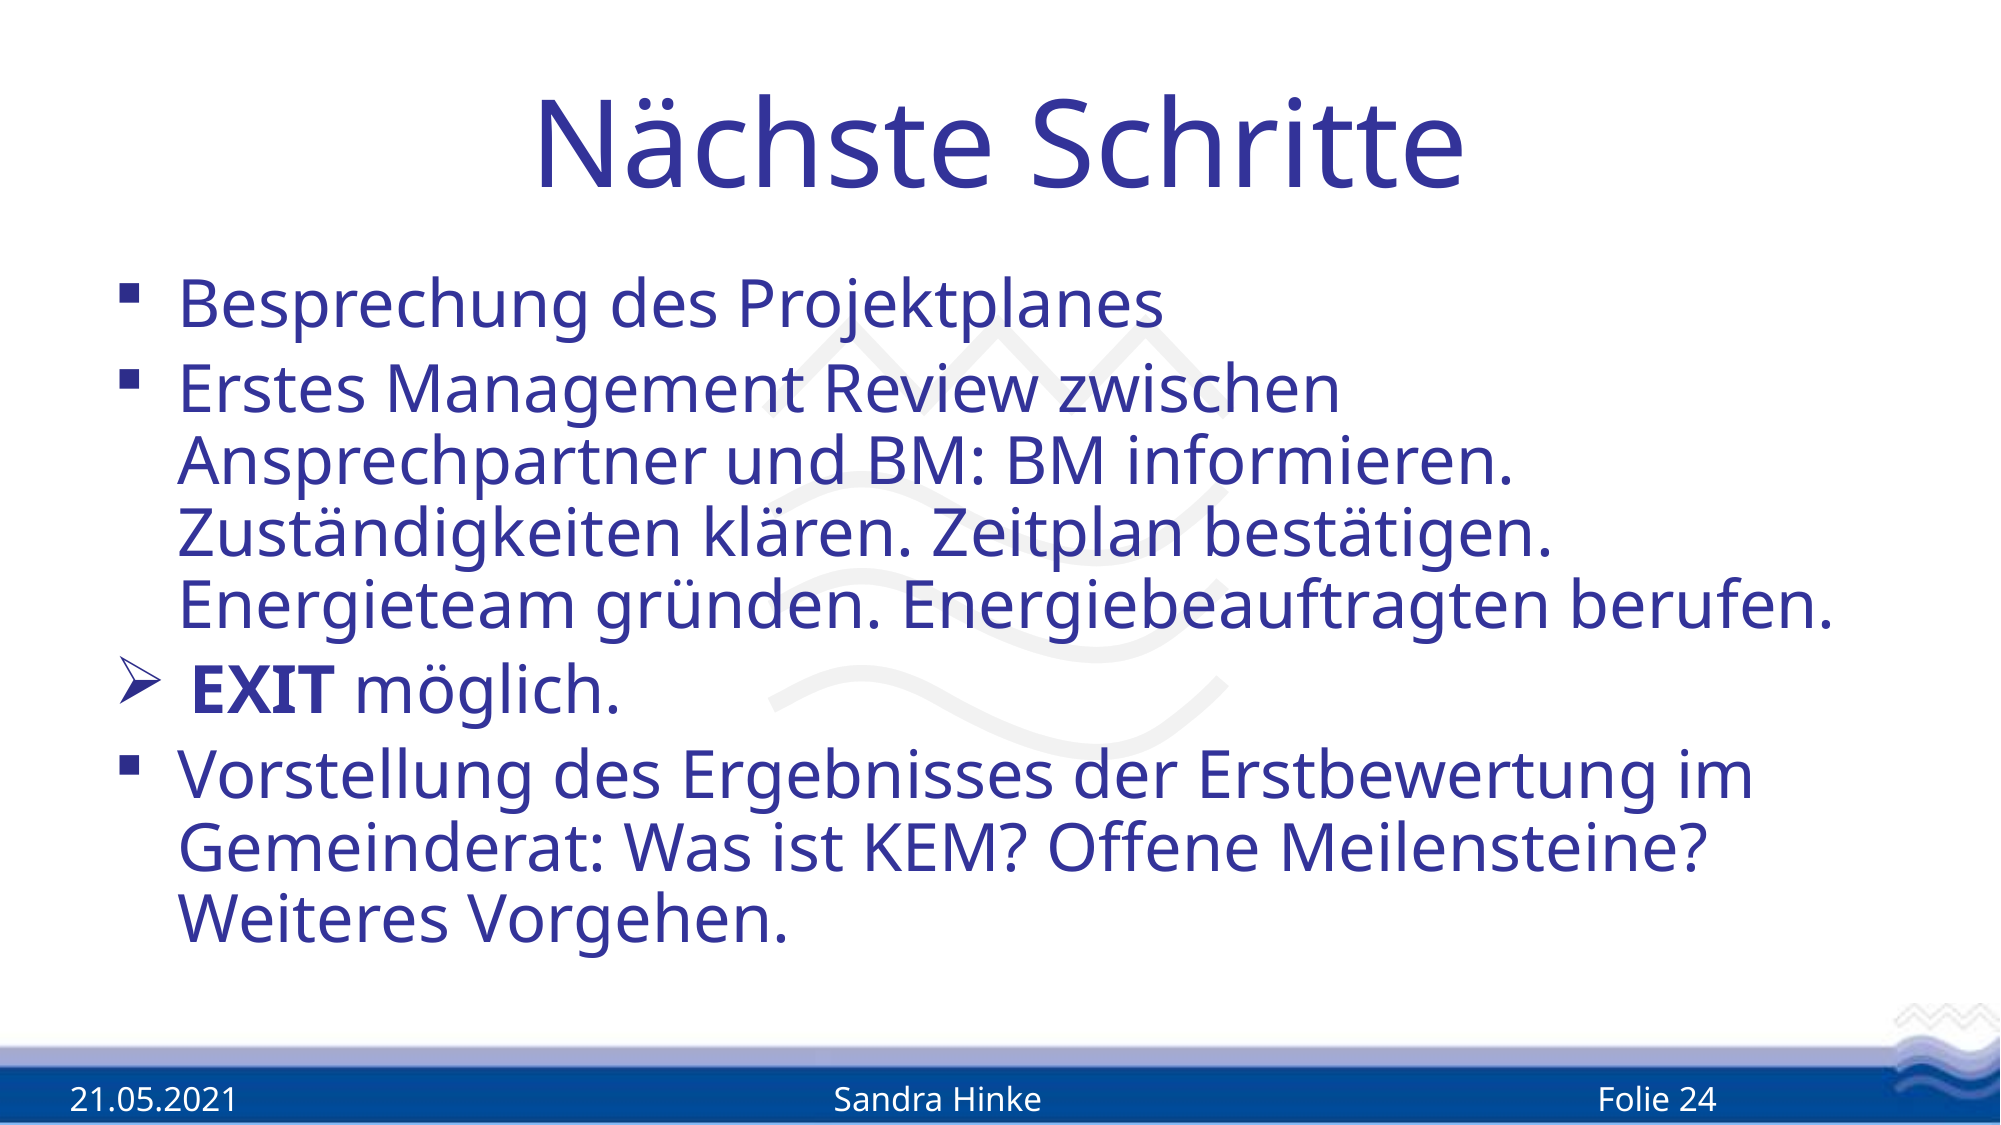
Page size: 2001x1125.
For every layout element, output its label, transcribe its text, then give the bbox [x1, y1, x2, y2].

title Nächste Schritte [99, 45, 1900, 233]
list Besprechung des Projektplanes Erstes Management Review zwischen Ansprechpartner und BM: BM informieren. Zuständigkeiten klären. Zeitplan bestätigen. Energieteam gründen. Energiebeauftragten berufen. EXIT möglich. Vorstellung des Ergebnisses der Erstbewertung im Gemeinderat: Was ist KEM? Offene Meilensteine? Weiteres Vorgehen. [99, 262, 1900, 1005]
picture [0, 1003, 2000, 1125]
